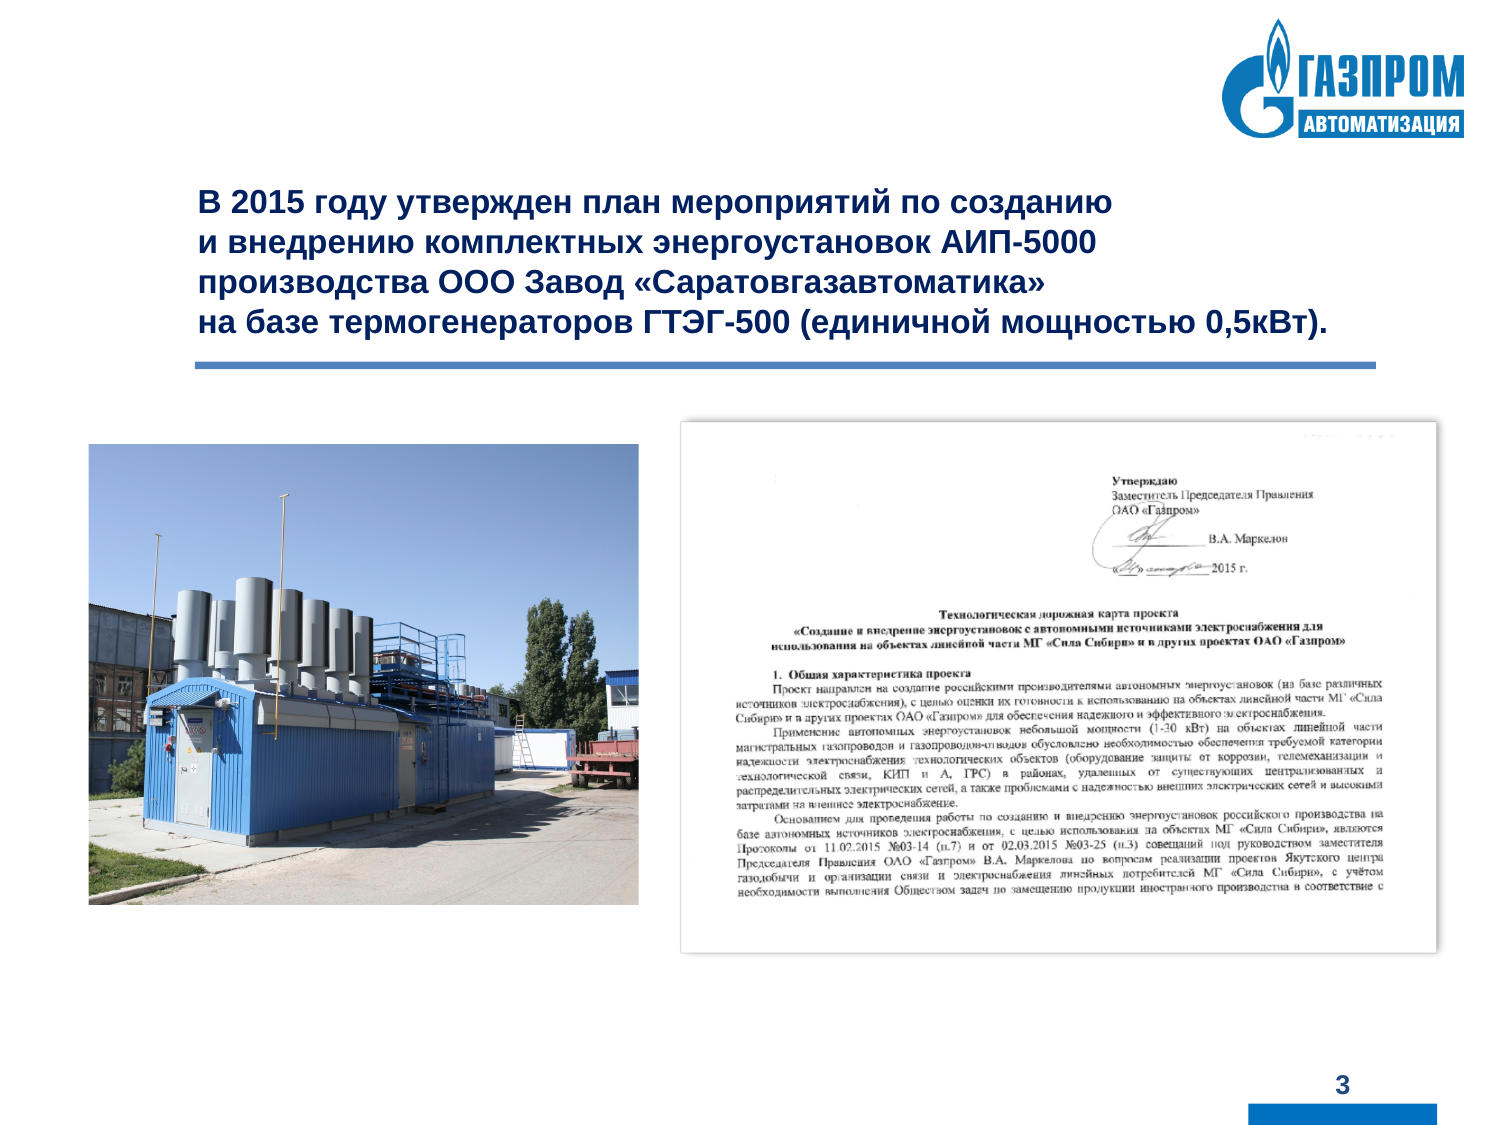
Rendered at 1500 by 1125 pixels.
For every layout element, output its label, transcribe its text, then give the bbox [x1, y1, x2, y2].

picture [680, 308, 1325, 1066]
text_box [193, 360, 786, 371]
text_box В 2015 году утвержден план мероприятий по созданию и внедрению комплектных энергоустановок АИП-5000 производства ООО Завод «Саратовгазавтоматика» на базе термогенераторов ГТЭГ-500 (единичной мощностью 0,5кВт). [182, 172, 1217, 348]
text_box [1222, 18, 1464, 1125]
picture [88, 444, 639, 906]
